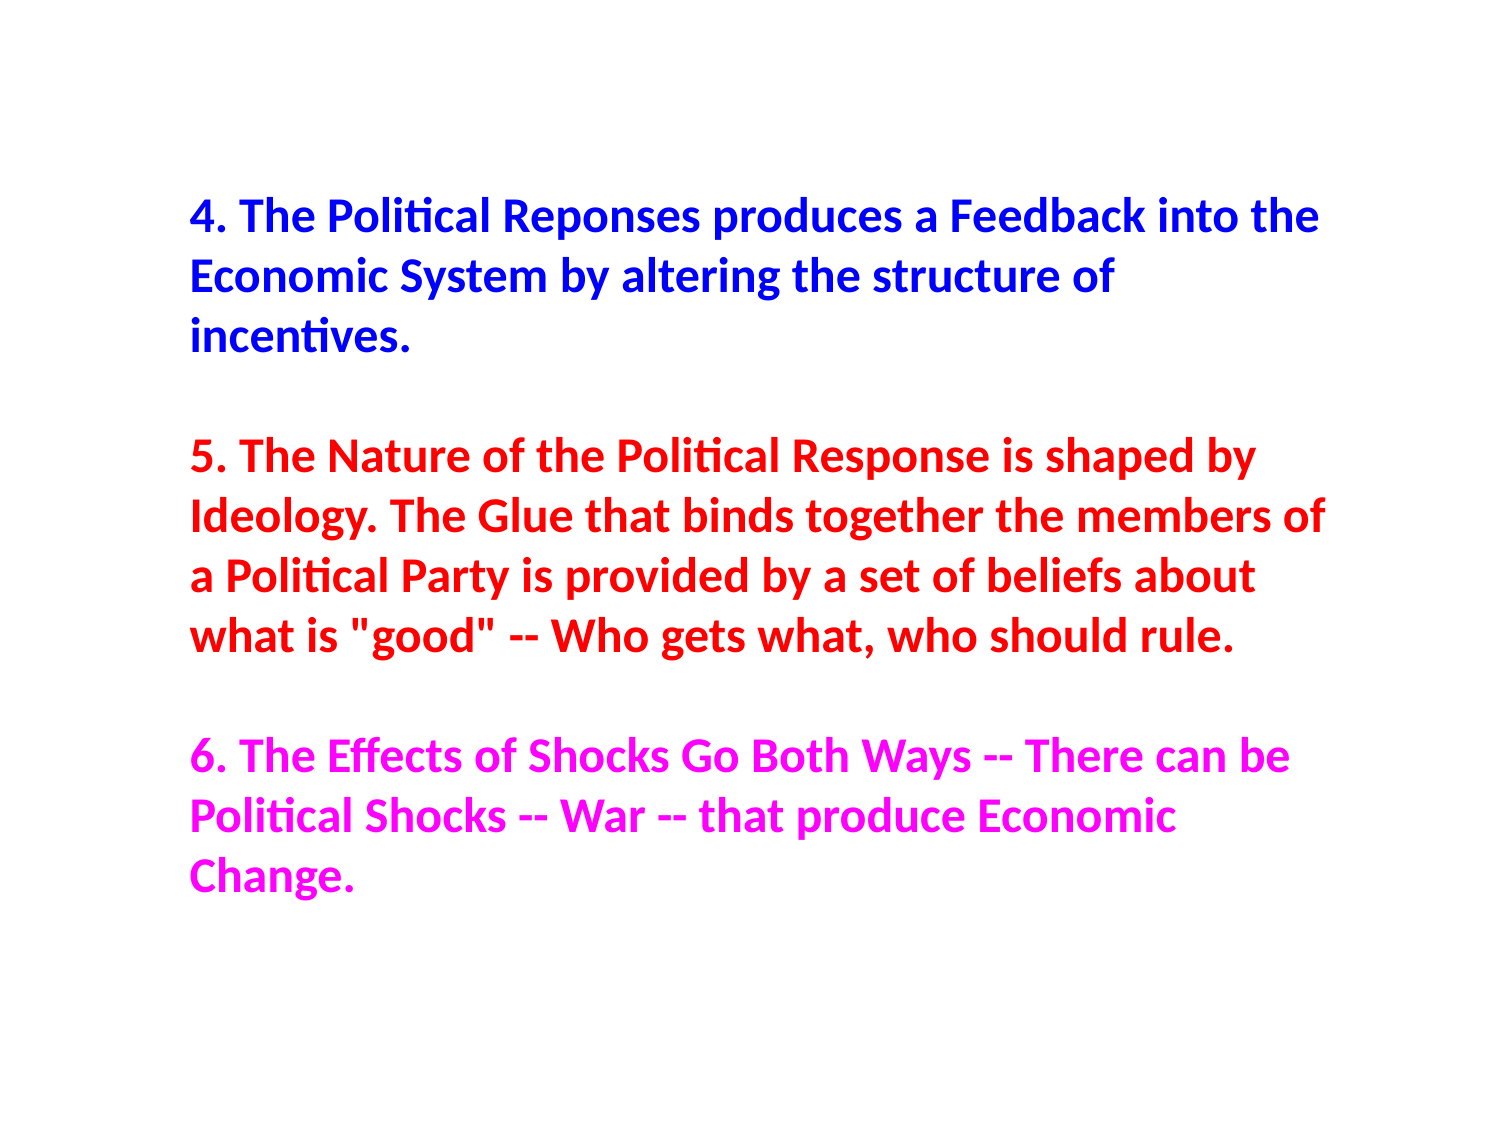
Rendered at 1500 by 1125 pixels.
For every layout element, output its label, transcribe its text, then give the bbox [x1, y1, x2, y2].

text_box 4. The Political Reponses produces a Feedback into the Economic System by altering the structure of incentives. 5. The Nature of the Political Response is shaped by Ideology. The Glue that binds together the members of a Political Party is provided by a set of beliefs about what is "good" -- Who gets what, who should rule. 6. The Effects of Shocks Go Both Ways -- There can be Political Shocks -- War -- that produce Economic Change. [174, 174, 1363, 910]
